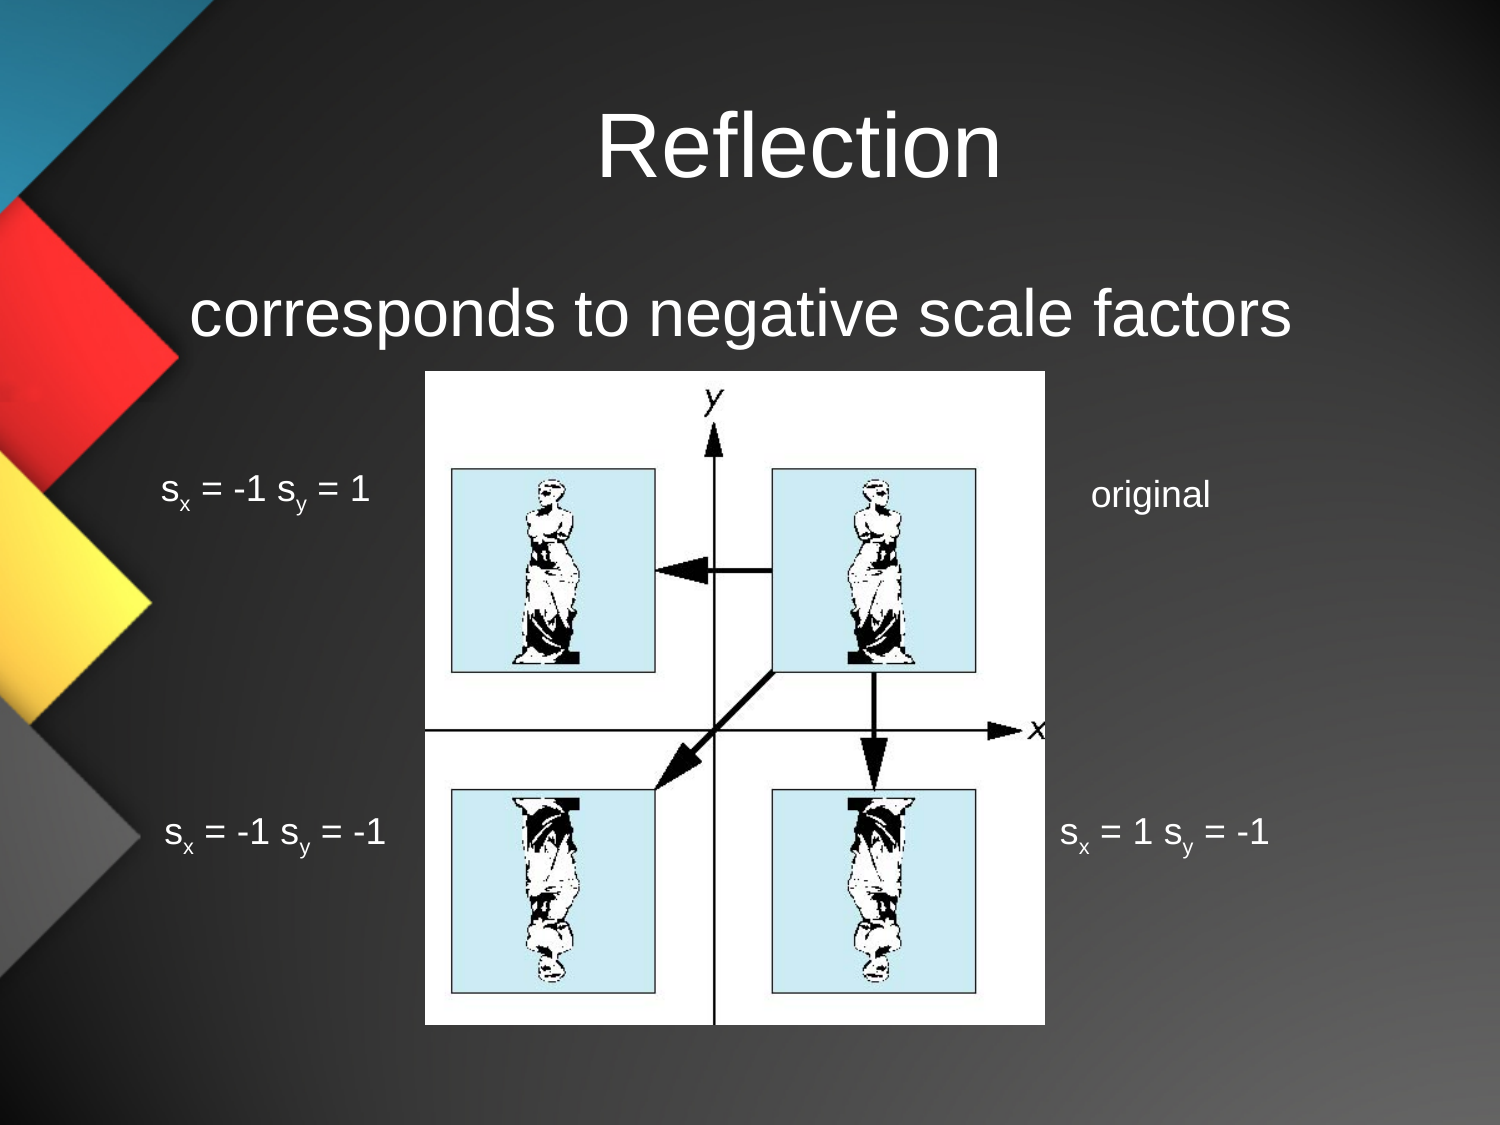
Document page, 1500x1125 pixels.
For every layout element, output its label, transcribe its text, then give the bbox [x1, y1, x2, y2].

text_box original [1076, 462, 1226, 523]
picture [0, 0, 1500, 1125]
text_box sx = -1 sy = -1 [149, 799, 402, 866]
text_box sx = -1 sy = 1 [145, 456, 386, 523]
text_box sx = 1 sy = -1 [1050, 799, 1285, 866]
list corresponds to negative scale factors [174, 262, 1426, 1006]
title Reflection [174, 44, 1426, 238]
